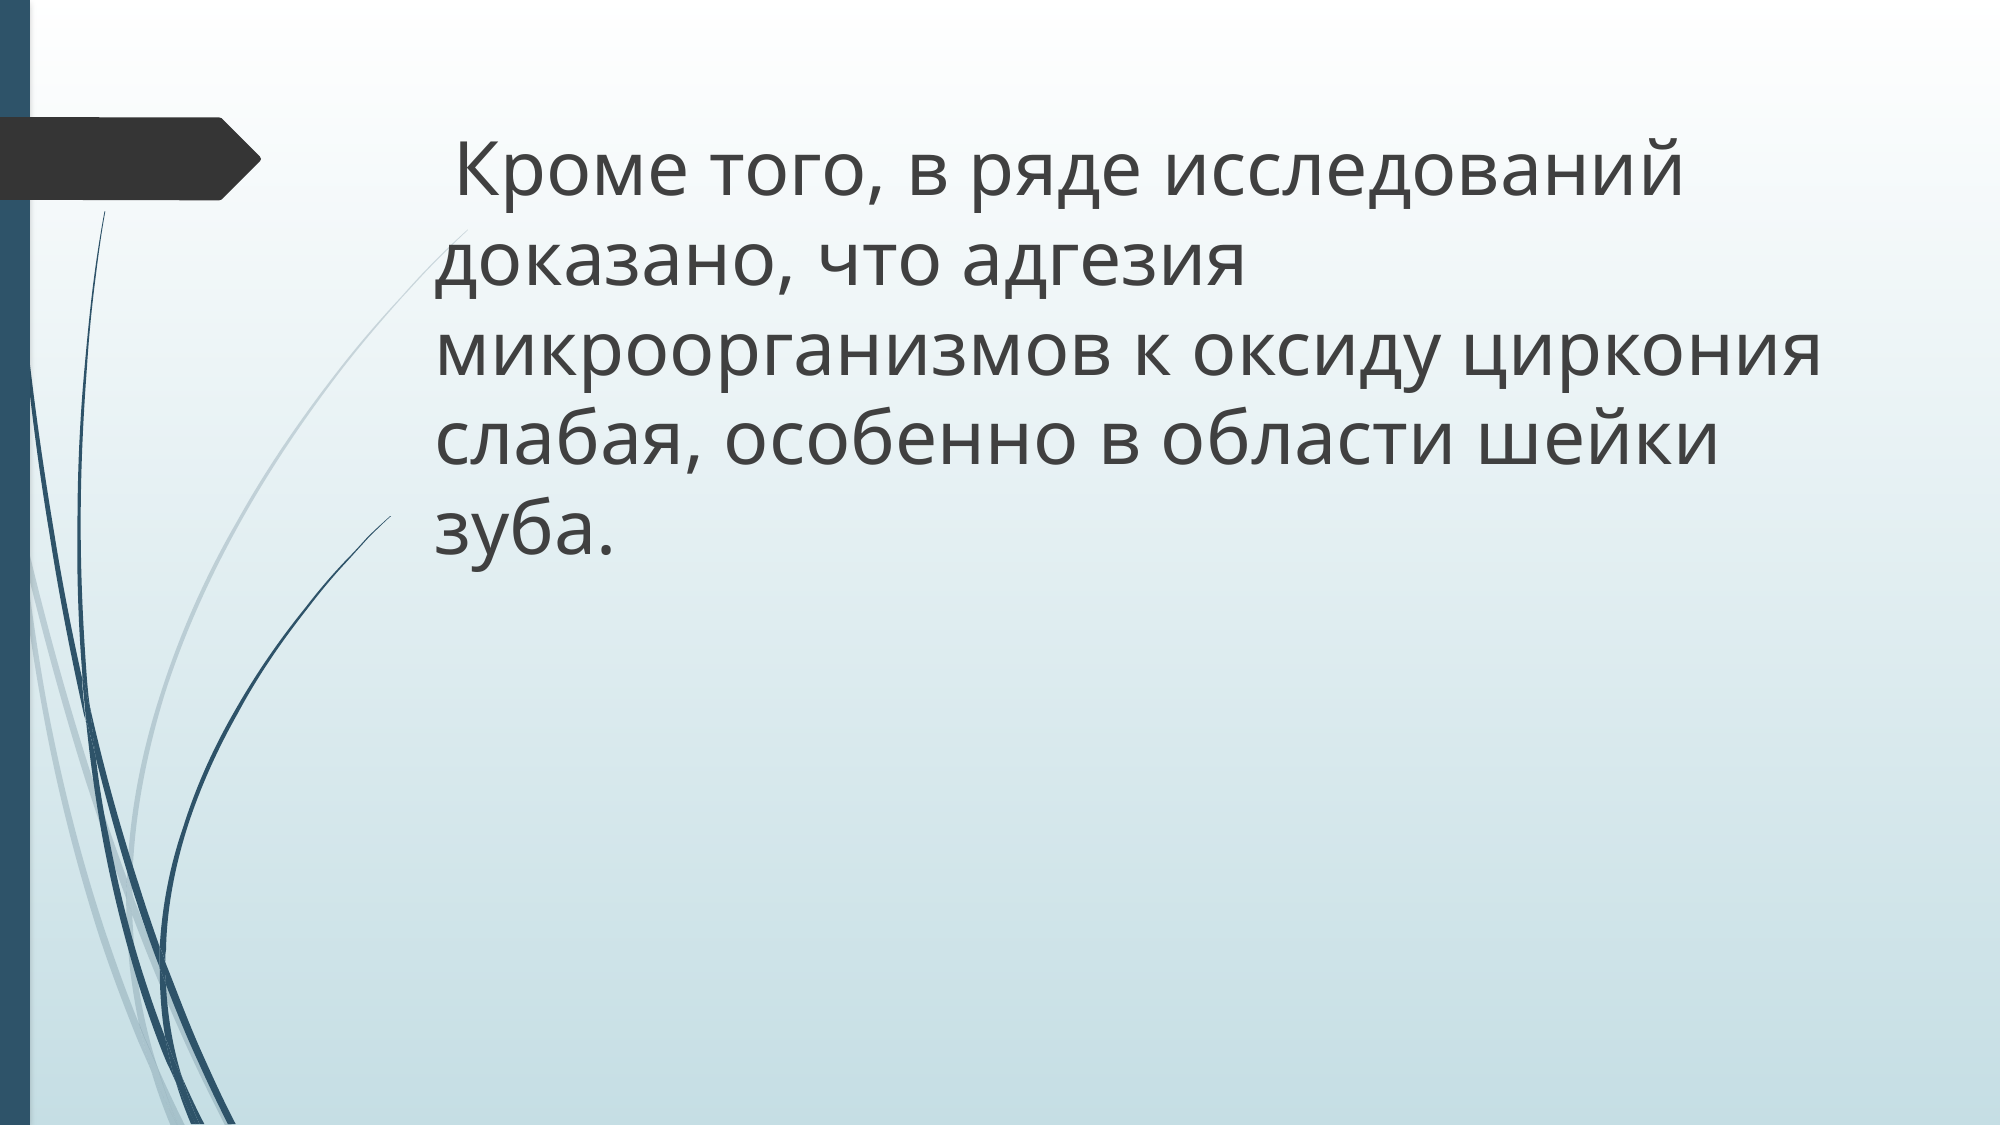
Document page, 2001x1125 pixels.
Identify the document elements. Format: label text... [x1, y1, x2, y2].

list Кроме того, в ряде исследований доказано, что адгезия микроорганизмов к оксиду циркония слабая, особенно в области шейки зуба. [419, 112, 1888, 970]
